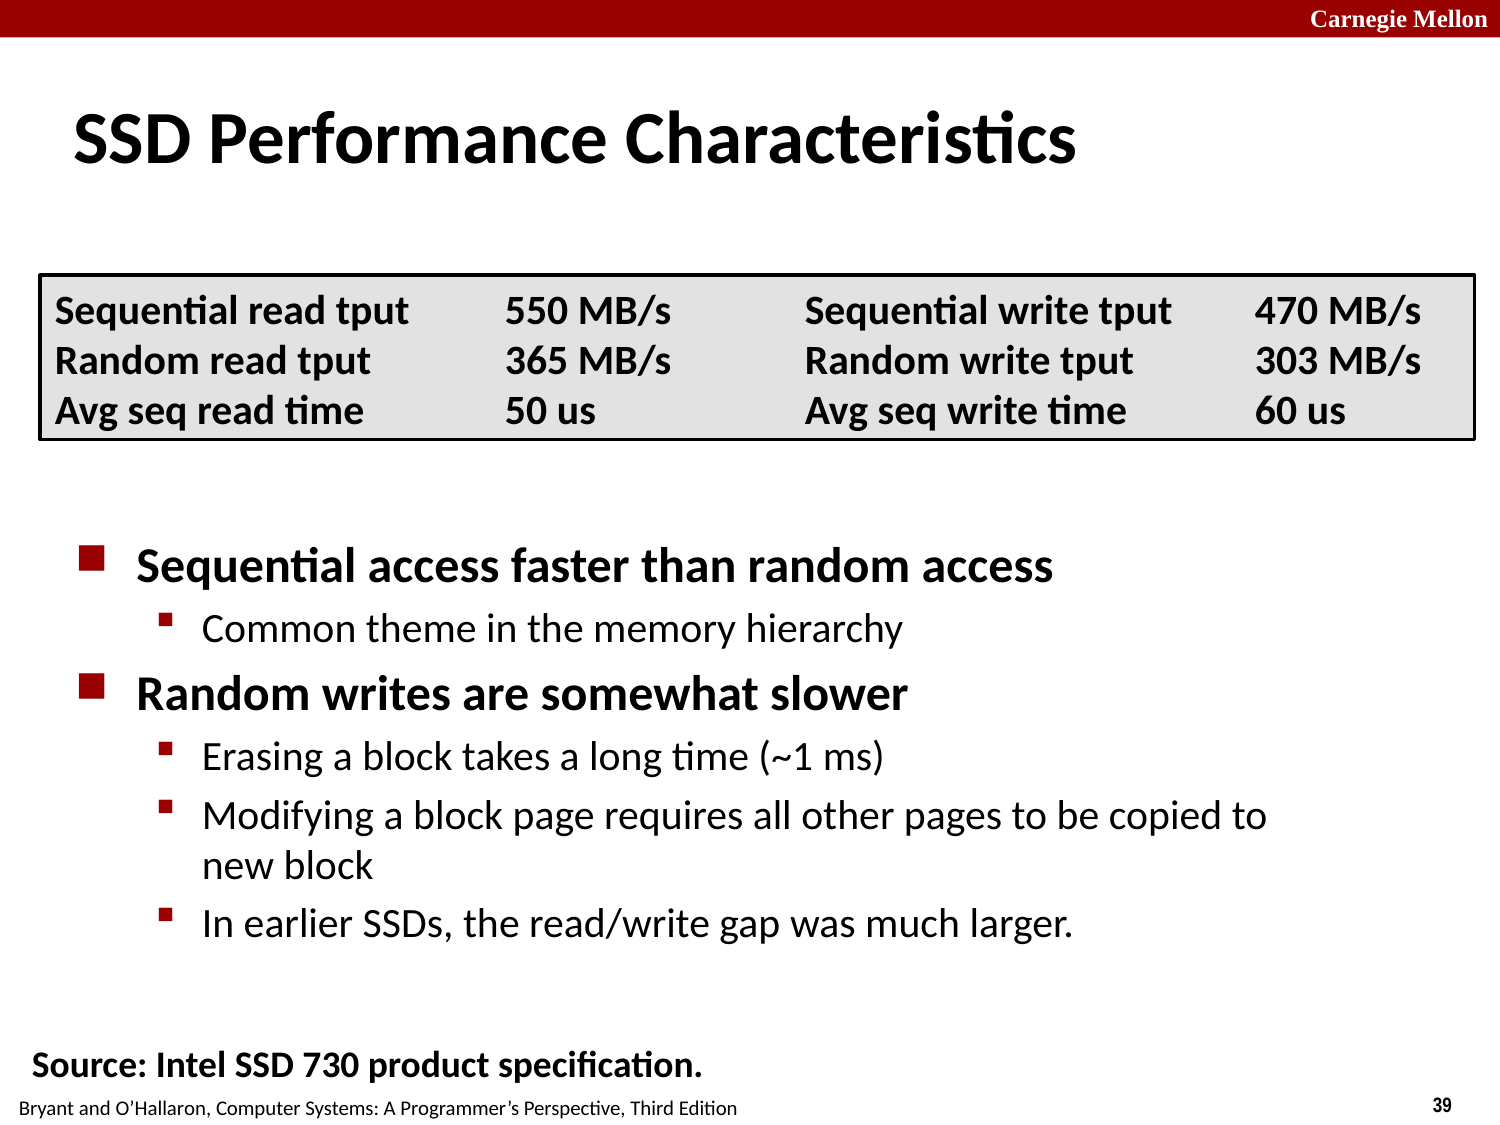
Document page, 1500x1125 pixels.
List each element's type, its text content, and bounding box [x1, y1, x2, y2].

title SSD Performance Characteristics [58, 71, 1305, 197]
text_box Source: Intel SSD 730 product specification. [17, 1032, 720, 1092]
list Sequential access faster than random access Common theme in the memory hierarchy Random writes are somewhat slower Erasing a block takes a long time (~1 ms) Modifying a block page requires all other pages to be copied to new block In earlier SSDs, the read/write gap was much larger. [64, 524, 1361, 951]
text_box Sequential read tput 550 MB/s Sequential write tput 470 MB/s Random read tput 365 MB/s Random write tput 303 MB/s Avg seq read time 50 us Avg seq write time 60 us [40, 275, 1475, 440]
